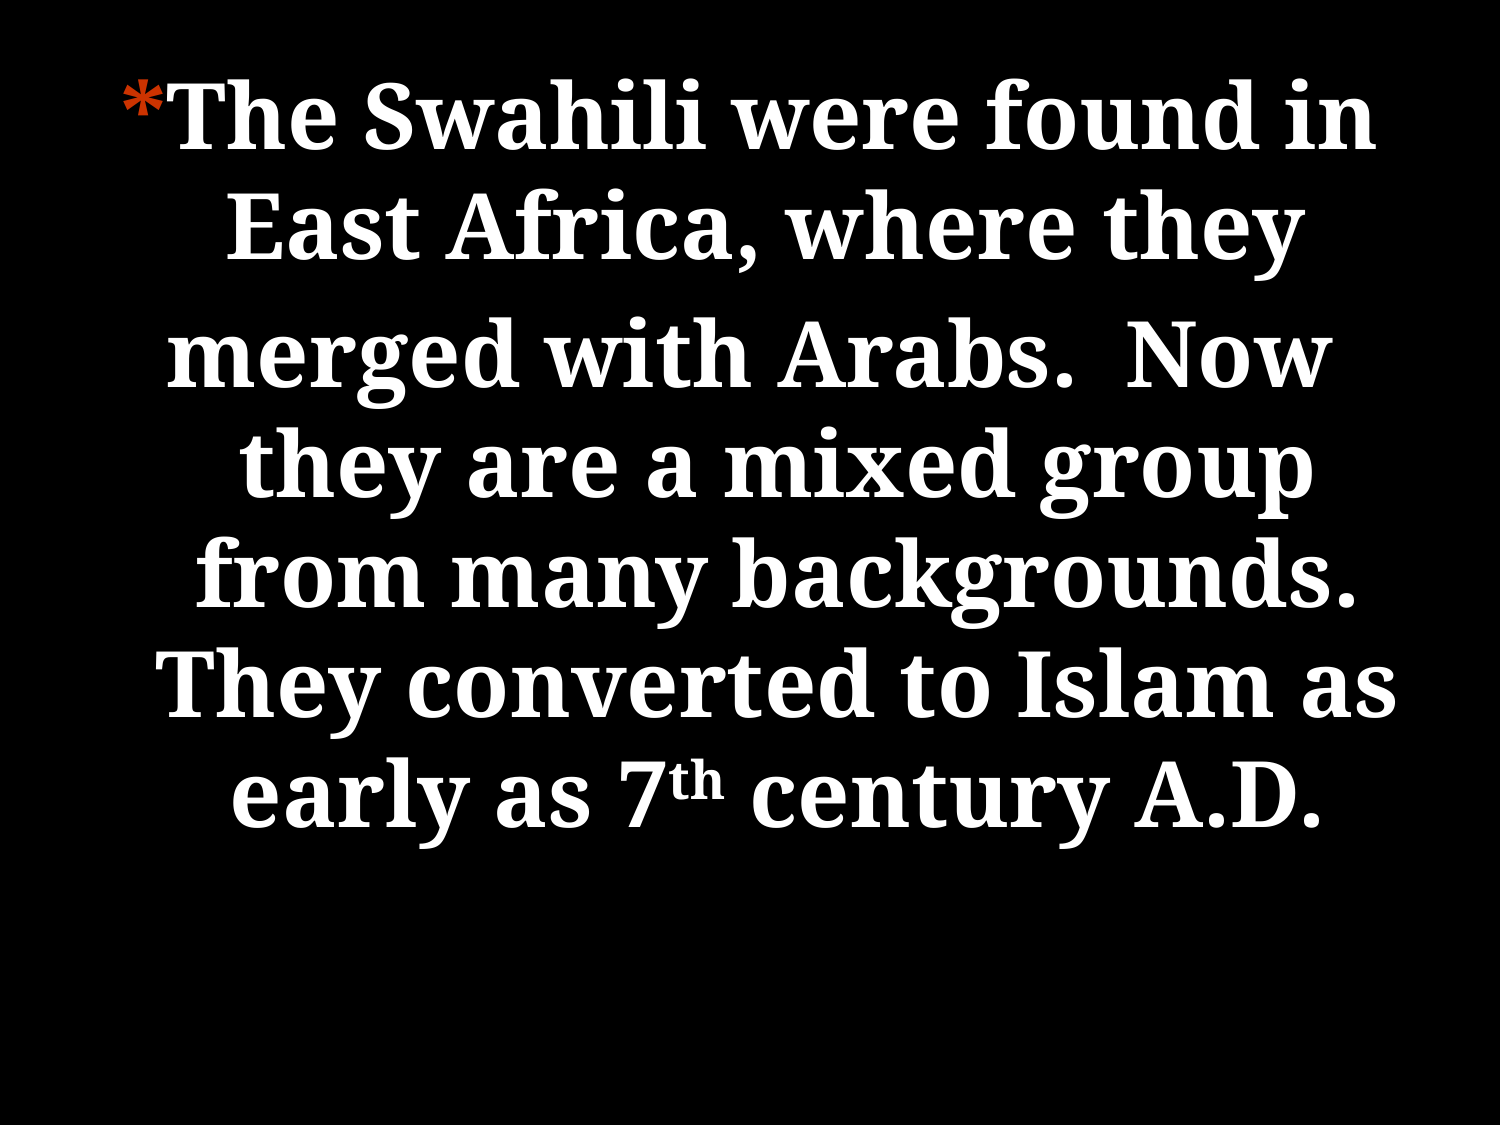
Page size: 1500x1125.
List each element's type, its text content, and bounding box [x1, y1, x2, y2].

list *The Swahili were found in East Africa, where they merged with Arabs. Now they are a mixed group from many backgrounds. They converted to Islam as early as 7th century A.D. [75, 50, 1425, 1005]
